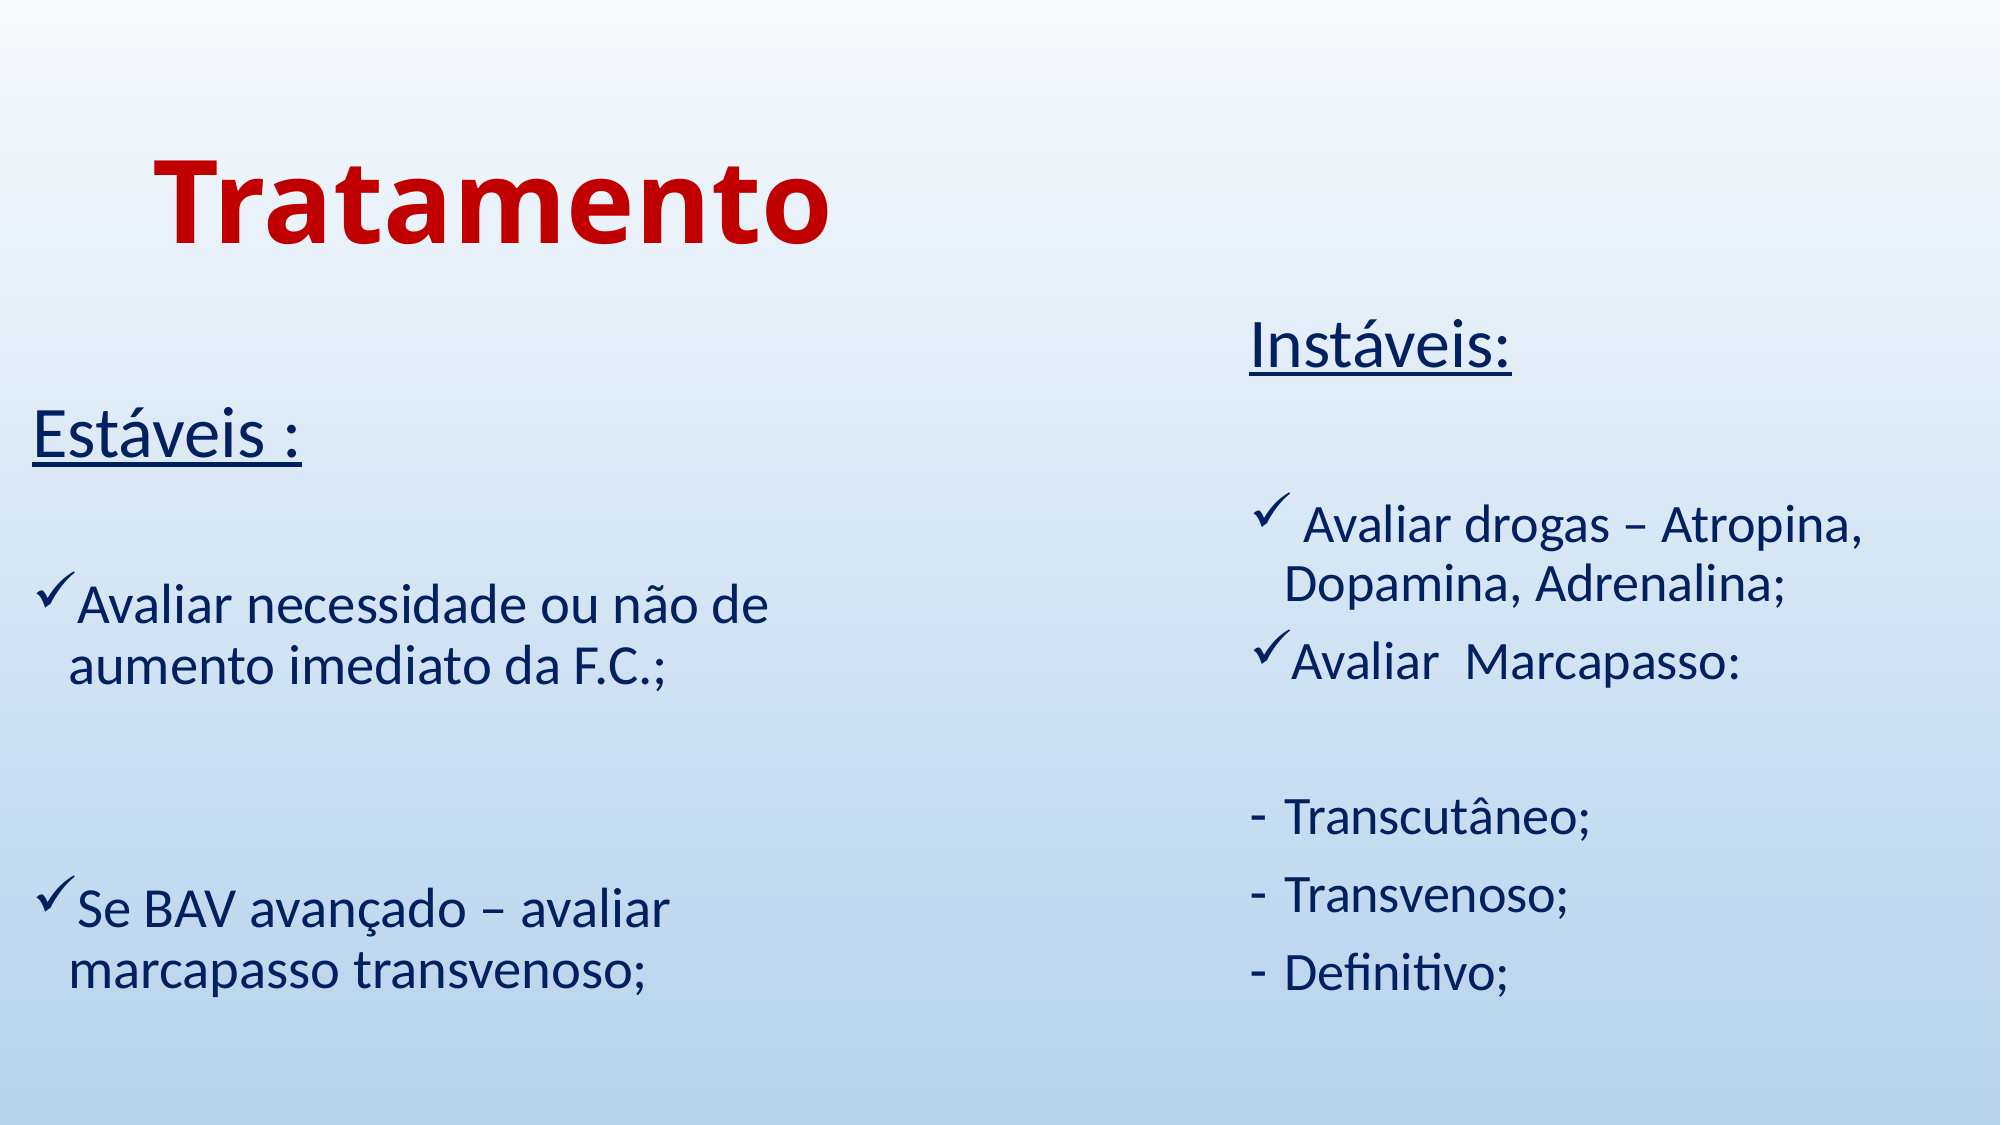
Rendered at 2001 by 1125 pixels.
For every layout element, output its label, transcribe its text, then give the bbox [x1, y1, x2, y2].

list Estáveis : Avaliar necessidade ou não de aumento imediato da F.C.; Se BAV avançado – avaliar marcapasso transvenoso; [17, 299, 867, 1014]
title Tratamento [137, 59, 1863, 278]
list Instáveis: Avaliar drogas – Atropina, Dopamina, Adrenalina; Avaliar Marcapasso: Transcutâneo; Transvenoso; Definitivo; [1234, 299, 2000, 1014]
